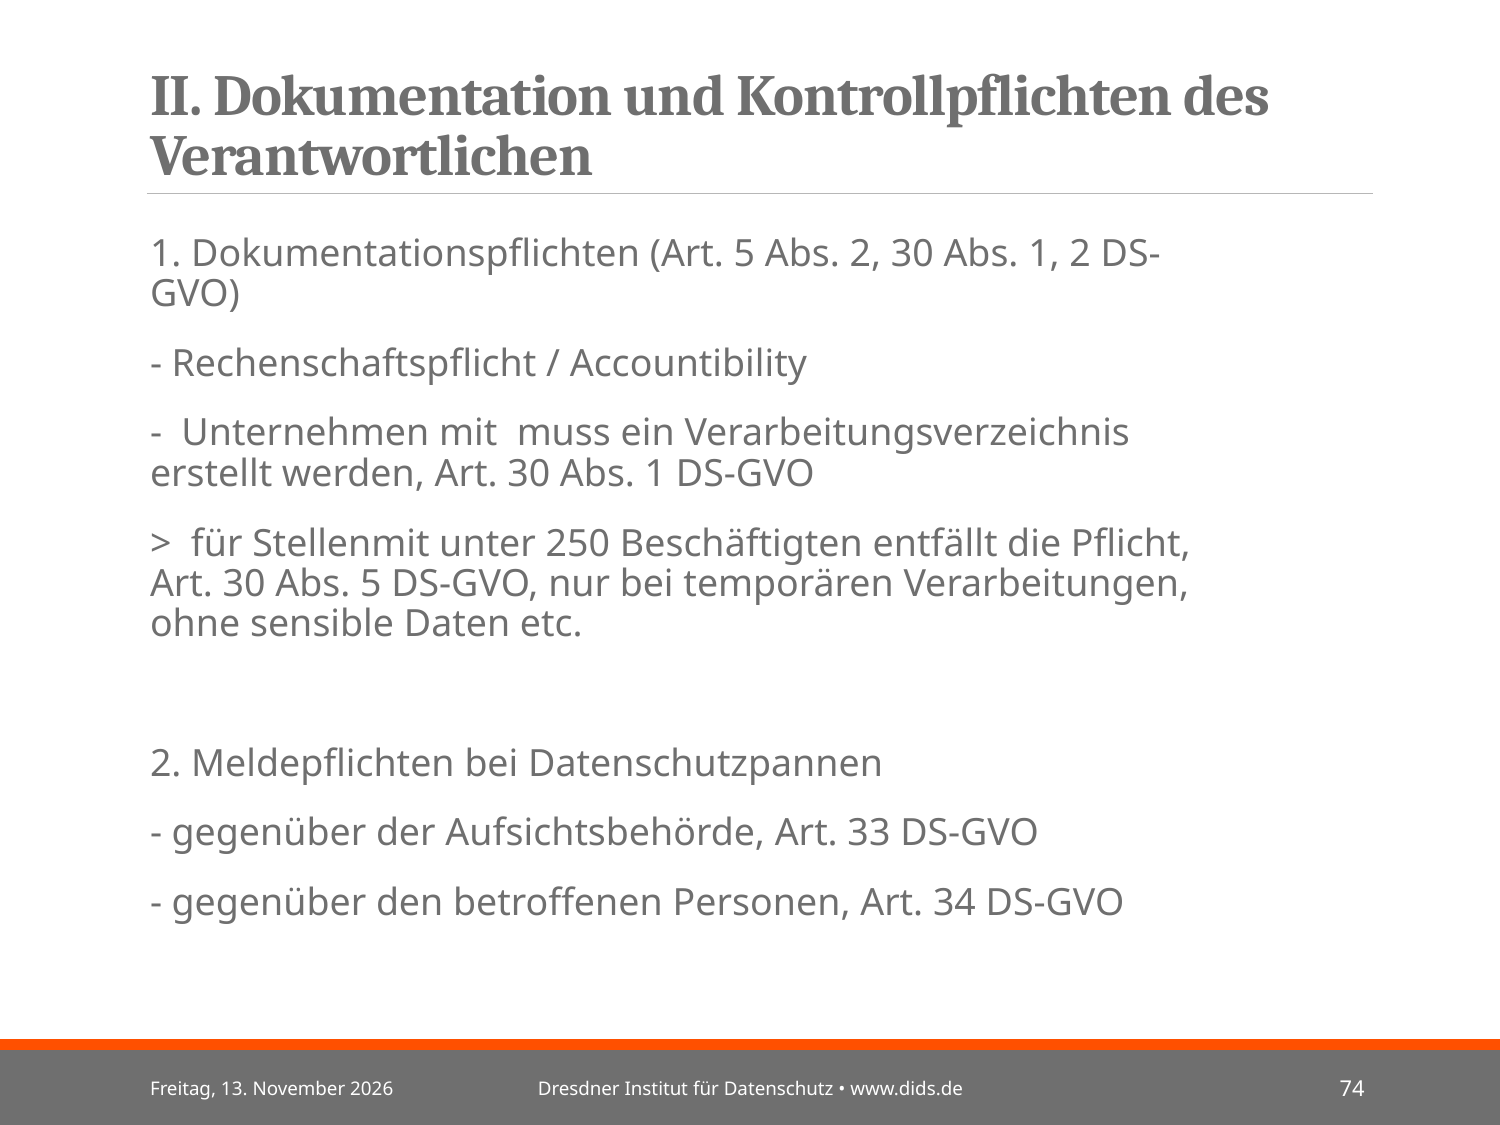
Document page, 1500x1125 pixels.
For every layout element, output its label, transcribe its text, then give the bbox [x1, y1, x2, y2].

list 1. Dokumentationspflichten (Art. 5 Abs. 2, 30 Abs. 1, 2 DS-GVO) - Rechenschaftspflicht / Accountibility - Unternehmen mit muss ein Verarbeitungsverzeichnis erstellt werden, Art. 30 Abs. 1 DS-GVO > für Stellenmit unter 250 Beschäftigten entfällt die Pflicht, Art. 30 Abs. 5 DS-GVO, nur bei temporären Verarbeitungen, ohne sensible Daten etc. 2. Meldepflichten bei Datenschutzpannen - gegenüber der Aufsichtsbehörde, Art. 33 DS-GVO - gegenüber den betroffenen Personen, Art. 34 DS-GVO [135, 226, 1219, 963]
slide_number 74 [1218, 1059, 1380, 1120]
title II. Dokumentation und Kontrollpflichten des Verantwortlichen [135, 47, 1373, 195]
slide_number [135, 1059, 440, 1120]
footer Dresdner Institut für Datenschutz • www.dids.de [453, 1059, 1047, 1120]
